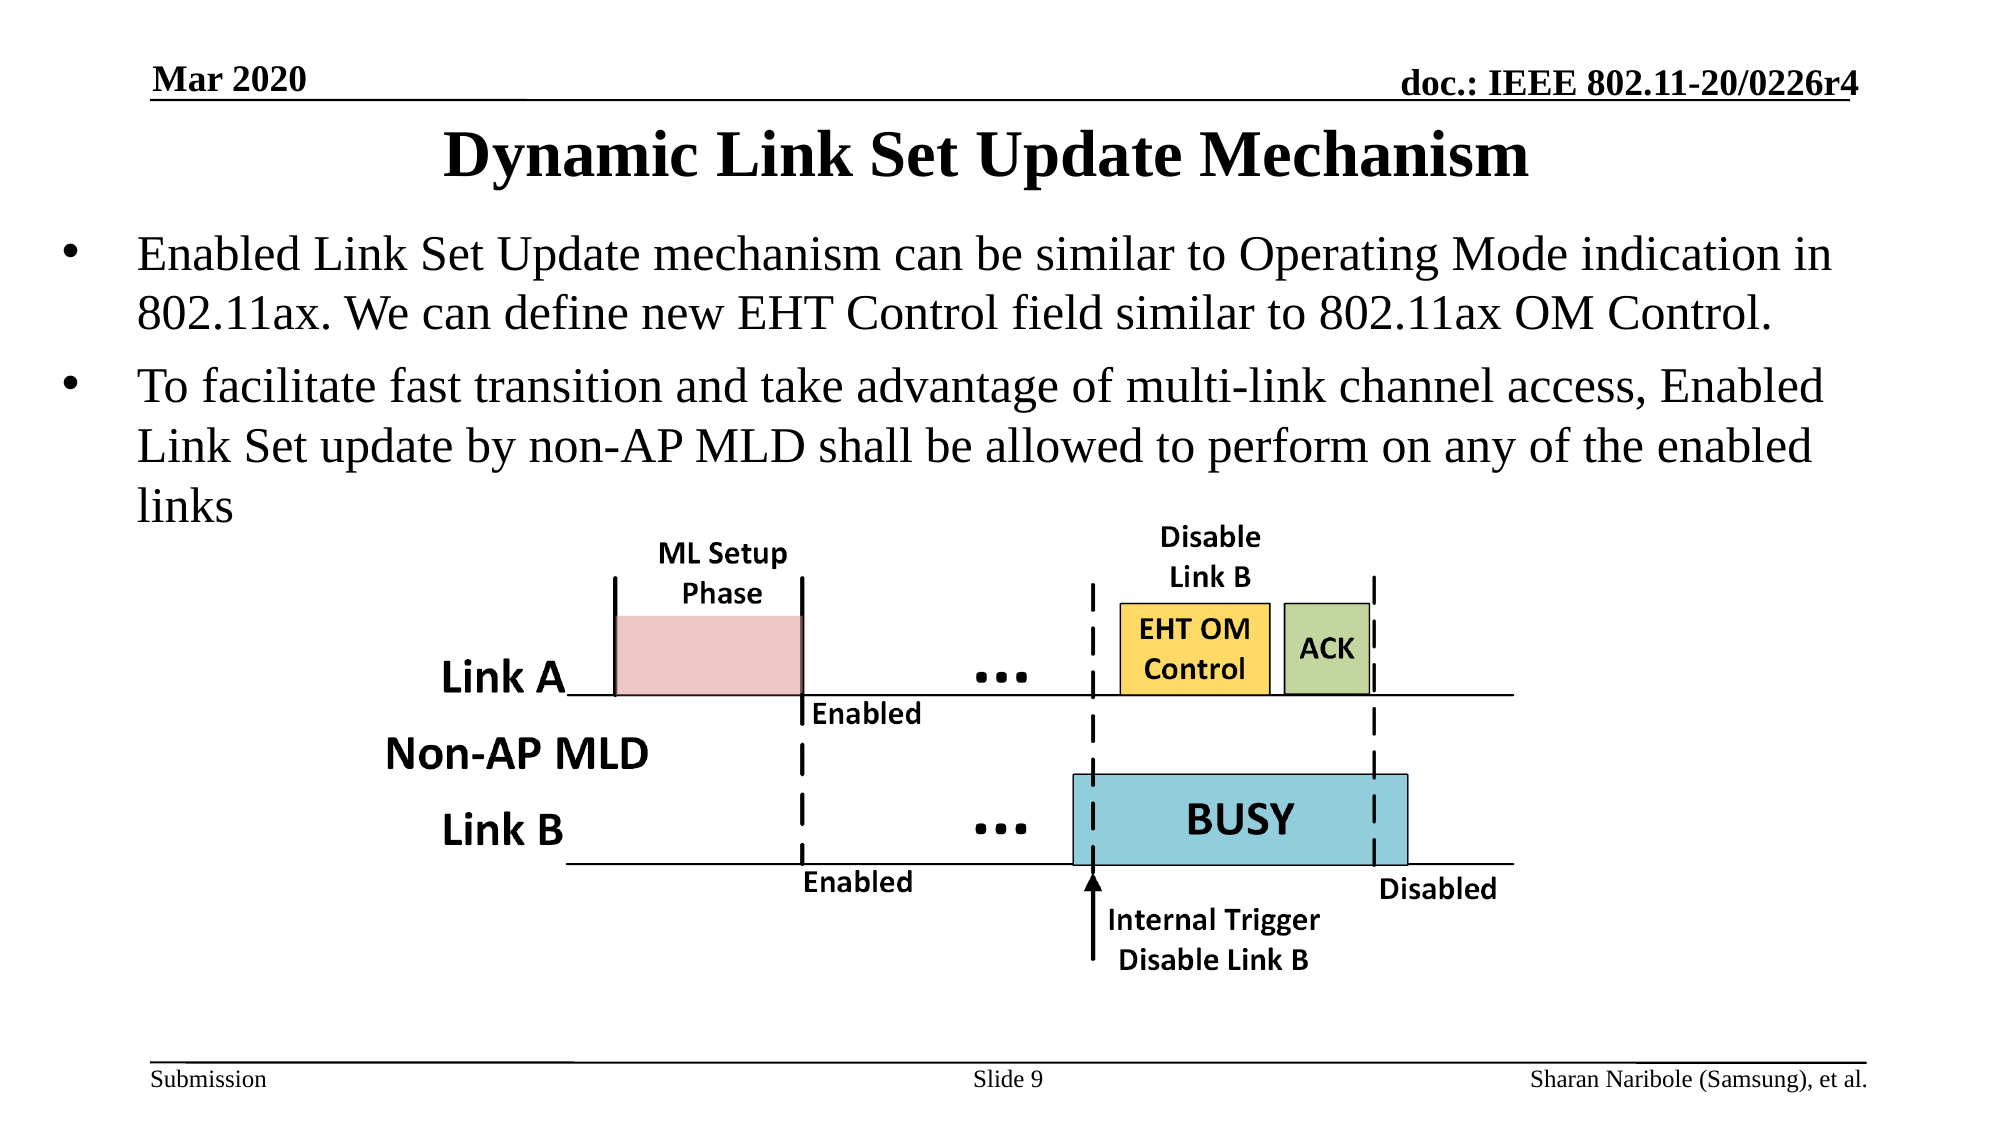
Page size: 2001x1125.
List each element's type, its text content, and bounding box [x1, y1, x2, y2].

title Dynamic Link Set Update Mechanism [137, 62, 1838, 212]
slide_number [152, 54, 563, 100]
slide_number Slide 9 [950, 1061, 1067, 1123]
list Enabled Link Set Update mechanism can be similar to Operating Mode indication in 802.11ax. We can define new EHT Control field similar to 802.11ax OM Control. To facilitate fast transition and take advantage of multi-link channel access, Enabled Link Set update by non-AP MLD shall be allowed to perform on any of the enabled links [37, 212, 1938, 888]
footer Sharan Naribole (Samsung), et al. [1171, 1061, 1869, 1093]
picture [357, 506, 1516, 997]
